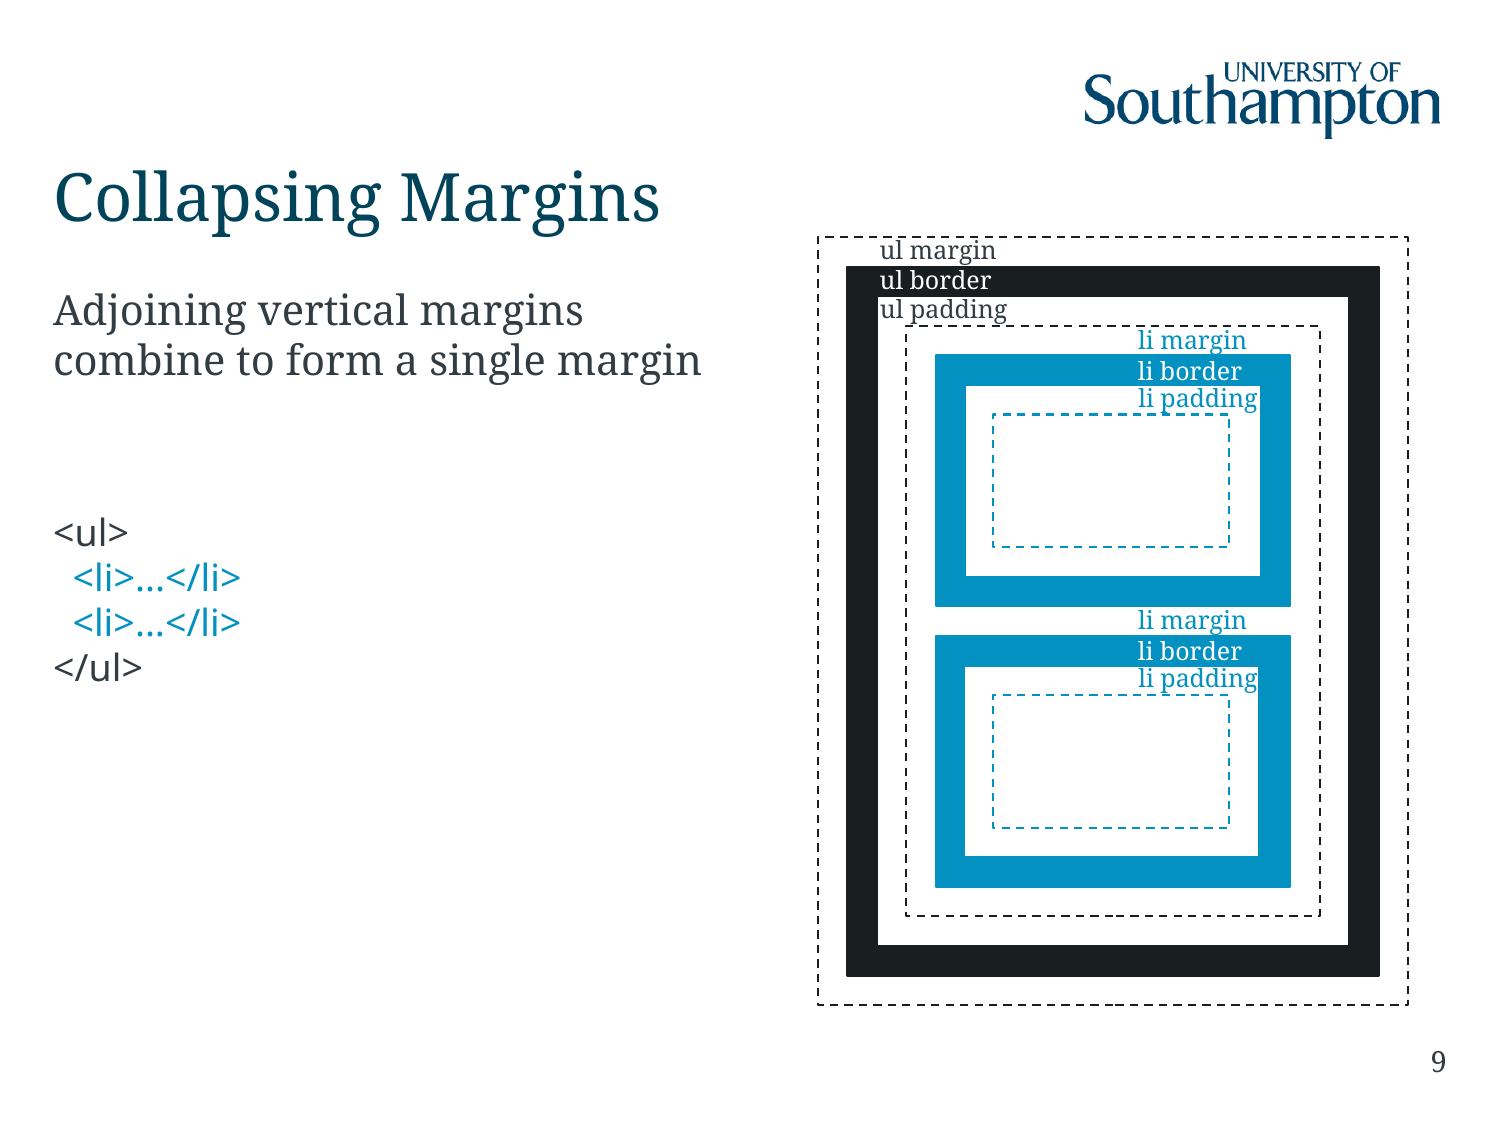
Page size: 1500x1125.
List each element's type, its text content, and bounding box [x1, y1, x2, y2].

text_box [935, 316, 1291, 596]
picture [1085, 62, 1440, 139]
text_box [935, 596, 1291, 888]
list Adjoining vertical margins combine to form a single margin <ul> <li>...</li> <li>...</li> </ul> [52, 275, 726, 1013]
title Collapsing Margins [52, 147, 1448, 255]
slide_number 9 [1159, 1035, 1448, 1088]
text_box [817, 227, 1409, 1006]
